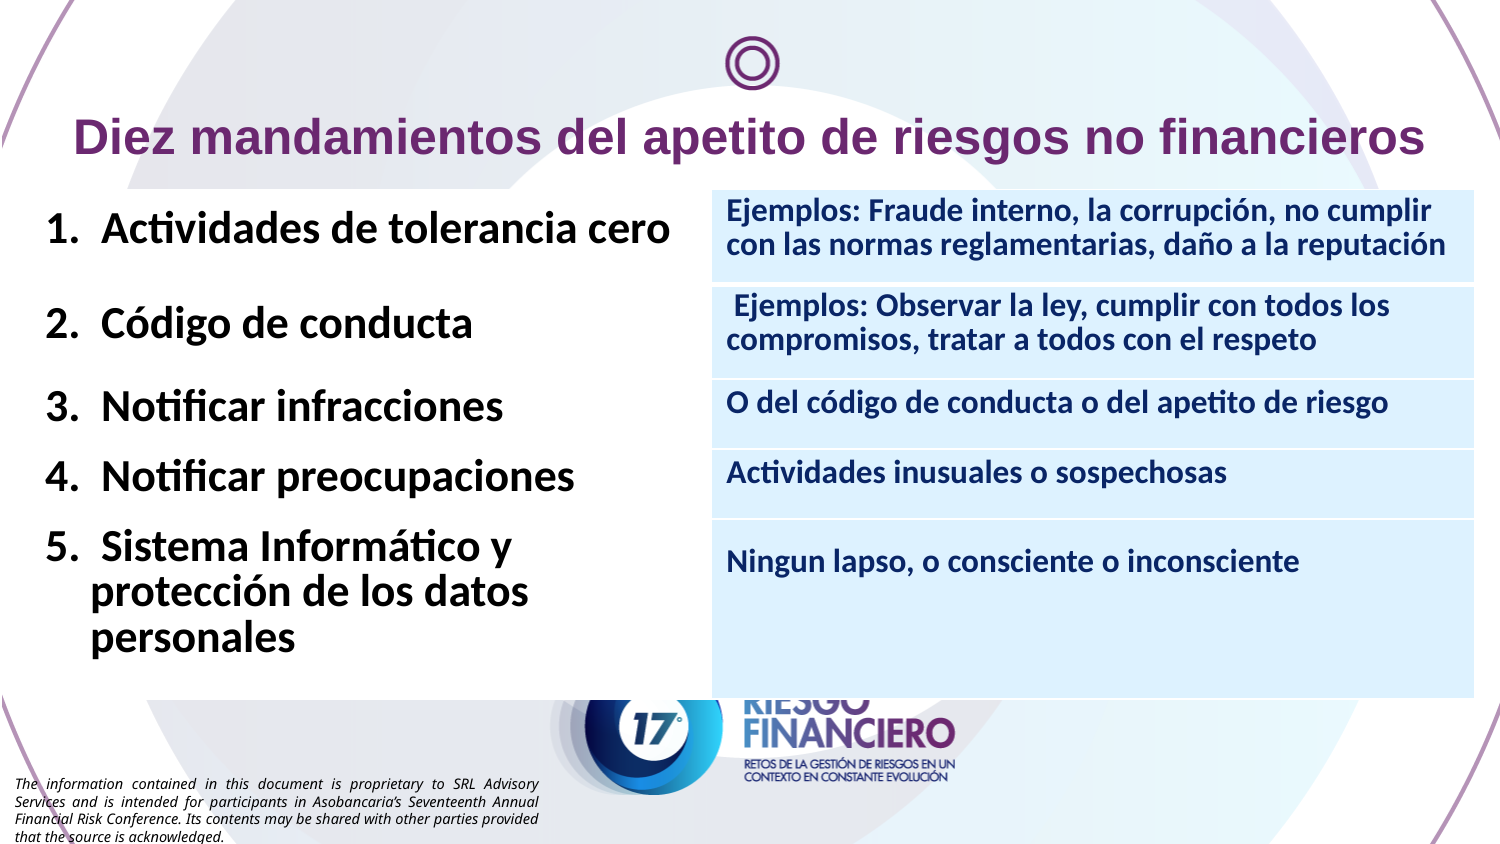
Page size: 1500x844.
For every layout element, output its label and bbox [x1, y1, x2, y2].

list [2, 0, 1500, 844]
